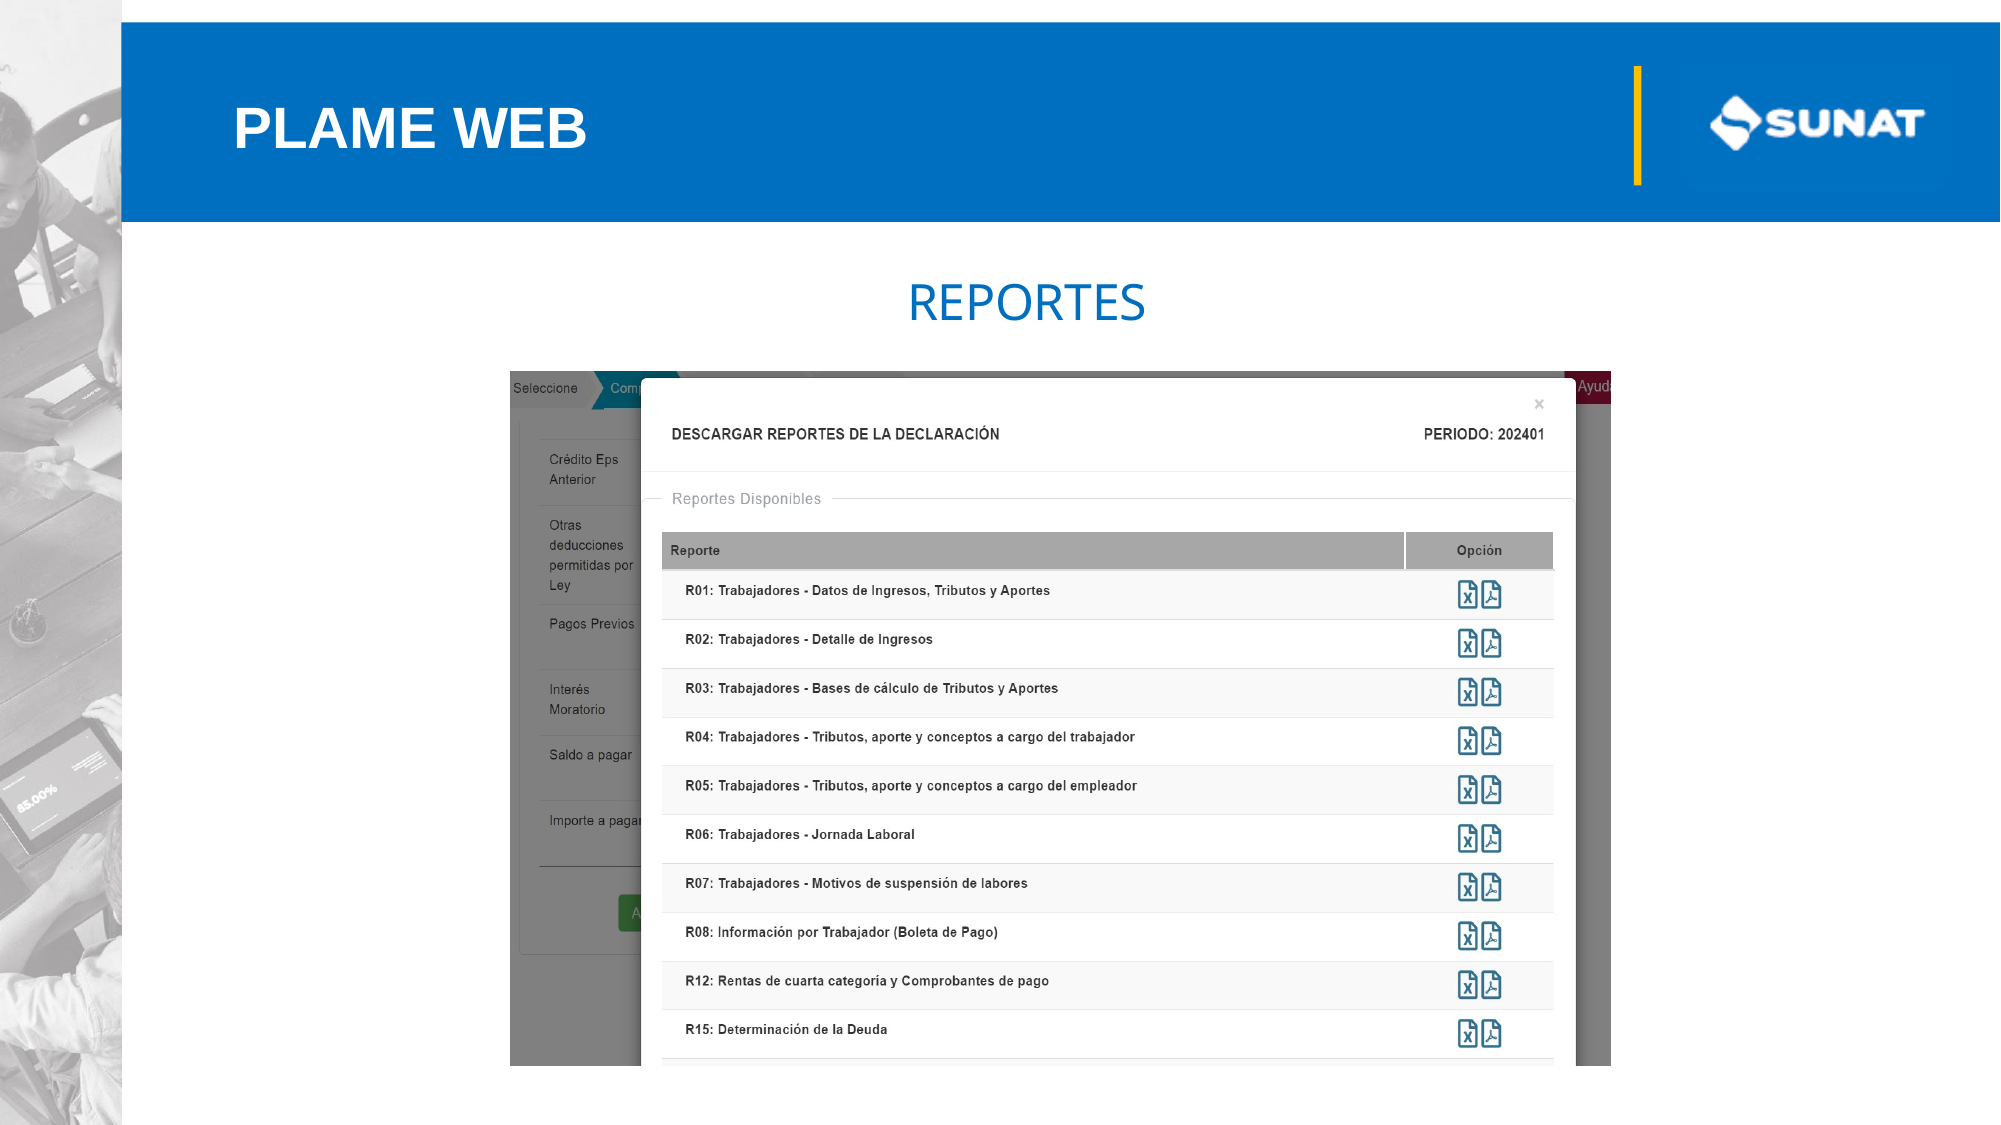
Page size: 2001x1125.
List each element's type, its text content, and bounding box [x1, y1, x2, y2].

picture [510, 370, 1611, 1067]
picture [1687, 62, 1944, 188]
text_box PLAME WEB [231, 87, 593, 160]
text_box REPORTES [905, 268, 1183, 331]
picture [0, 0, 122, 1125]
